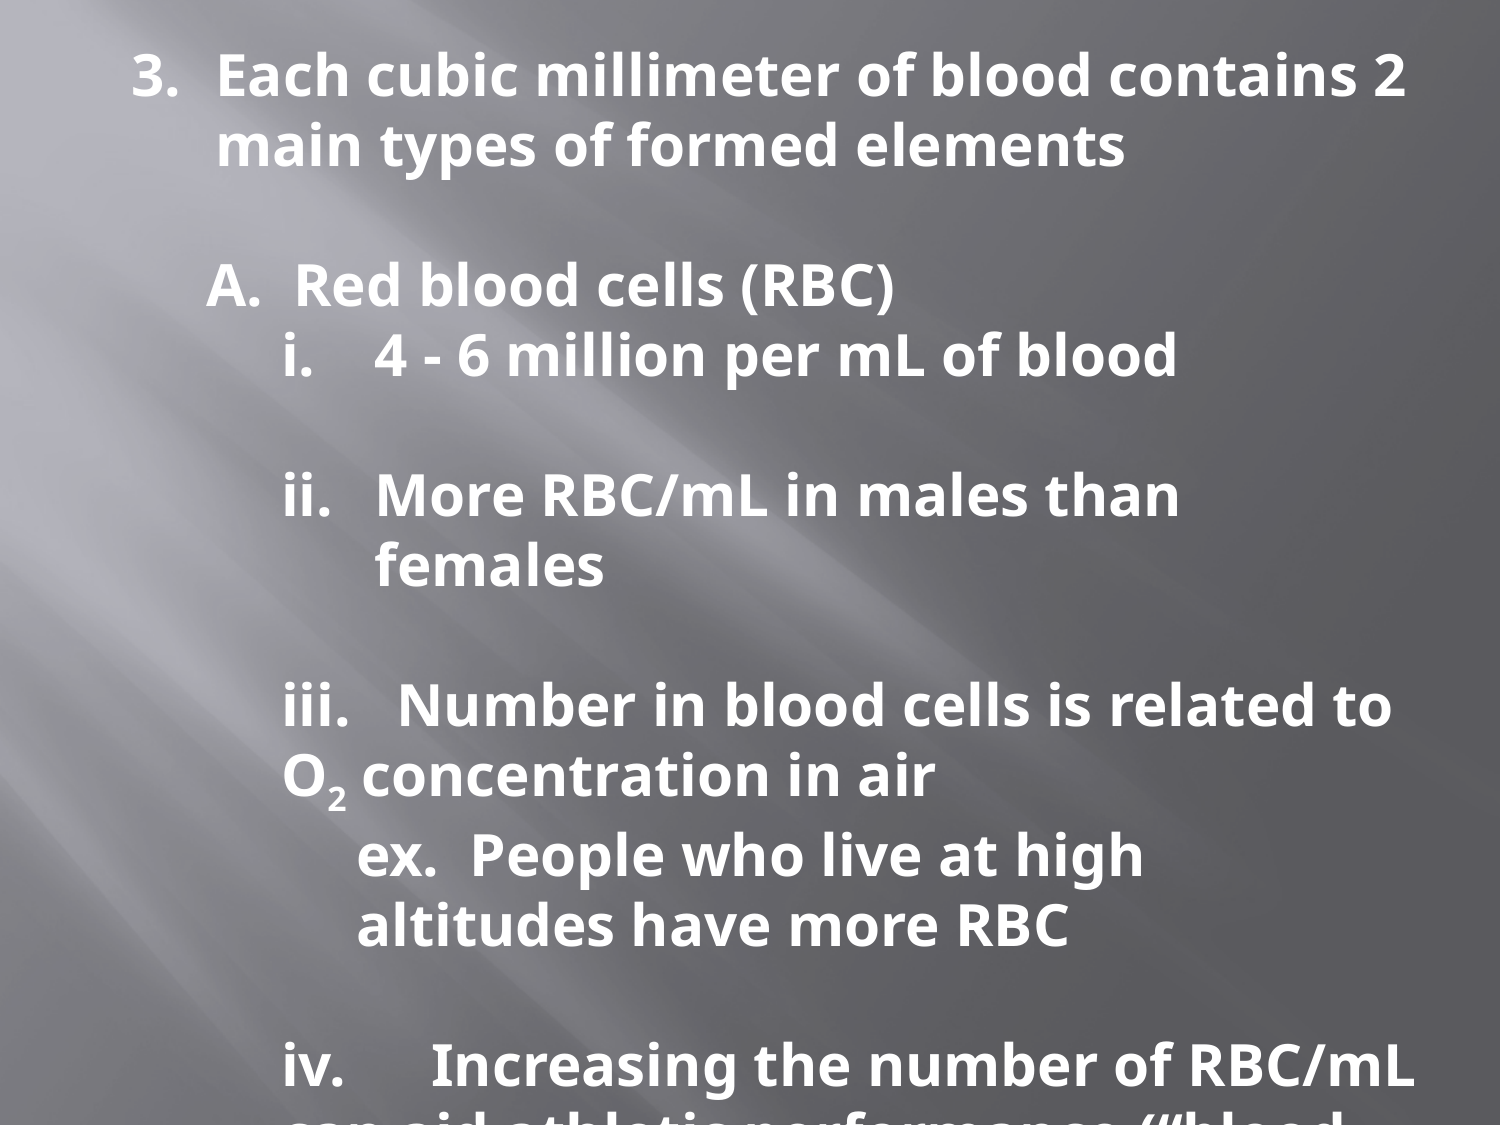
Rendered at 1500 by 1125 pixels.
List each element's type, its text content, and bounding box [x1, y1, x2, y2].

text_box Each cubic millimeter of blood contains 2 main types of formed elements A. Red blood cells (RBC) 4 - 6 million per mL of blood More RBC/mL in males than females iii. Number in blood cells is related to O2 concentration in air ex. People who live at high altitudes have more RBC iv. Increasing the number of RBC/mL can aid athletic performance (“blood doping”) [41, 30, 1436, 1125]
